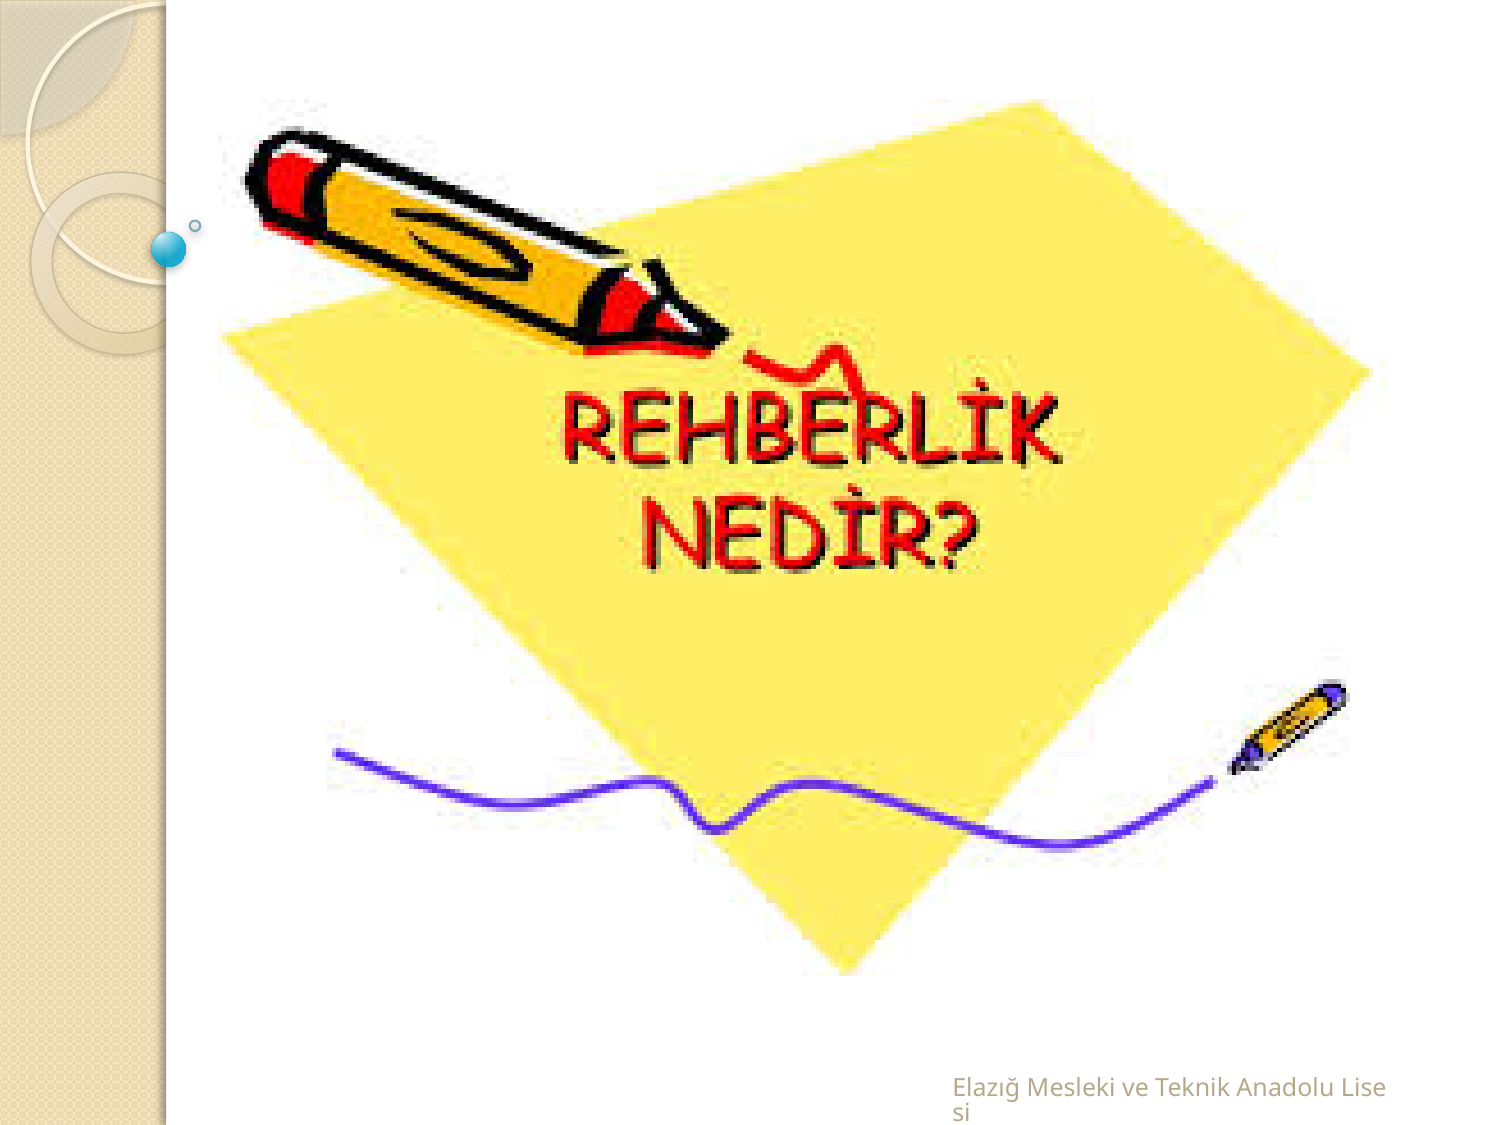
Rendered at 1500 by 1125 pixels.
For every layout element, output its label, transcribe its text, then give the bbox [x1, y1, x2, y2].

picture [218, 99, 1401, 986]
footer Elazığ Mesleki ve Teknik Anadolu Lisesi [937, 1034, 1413, 1113]
